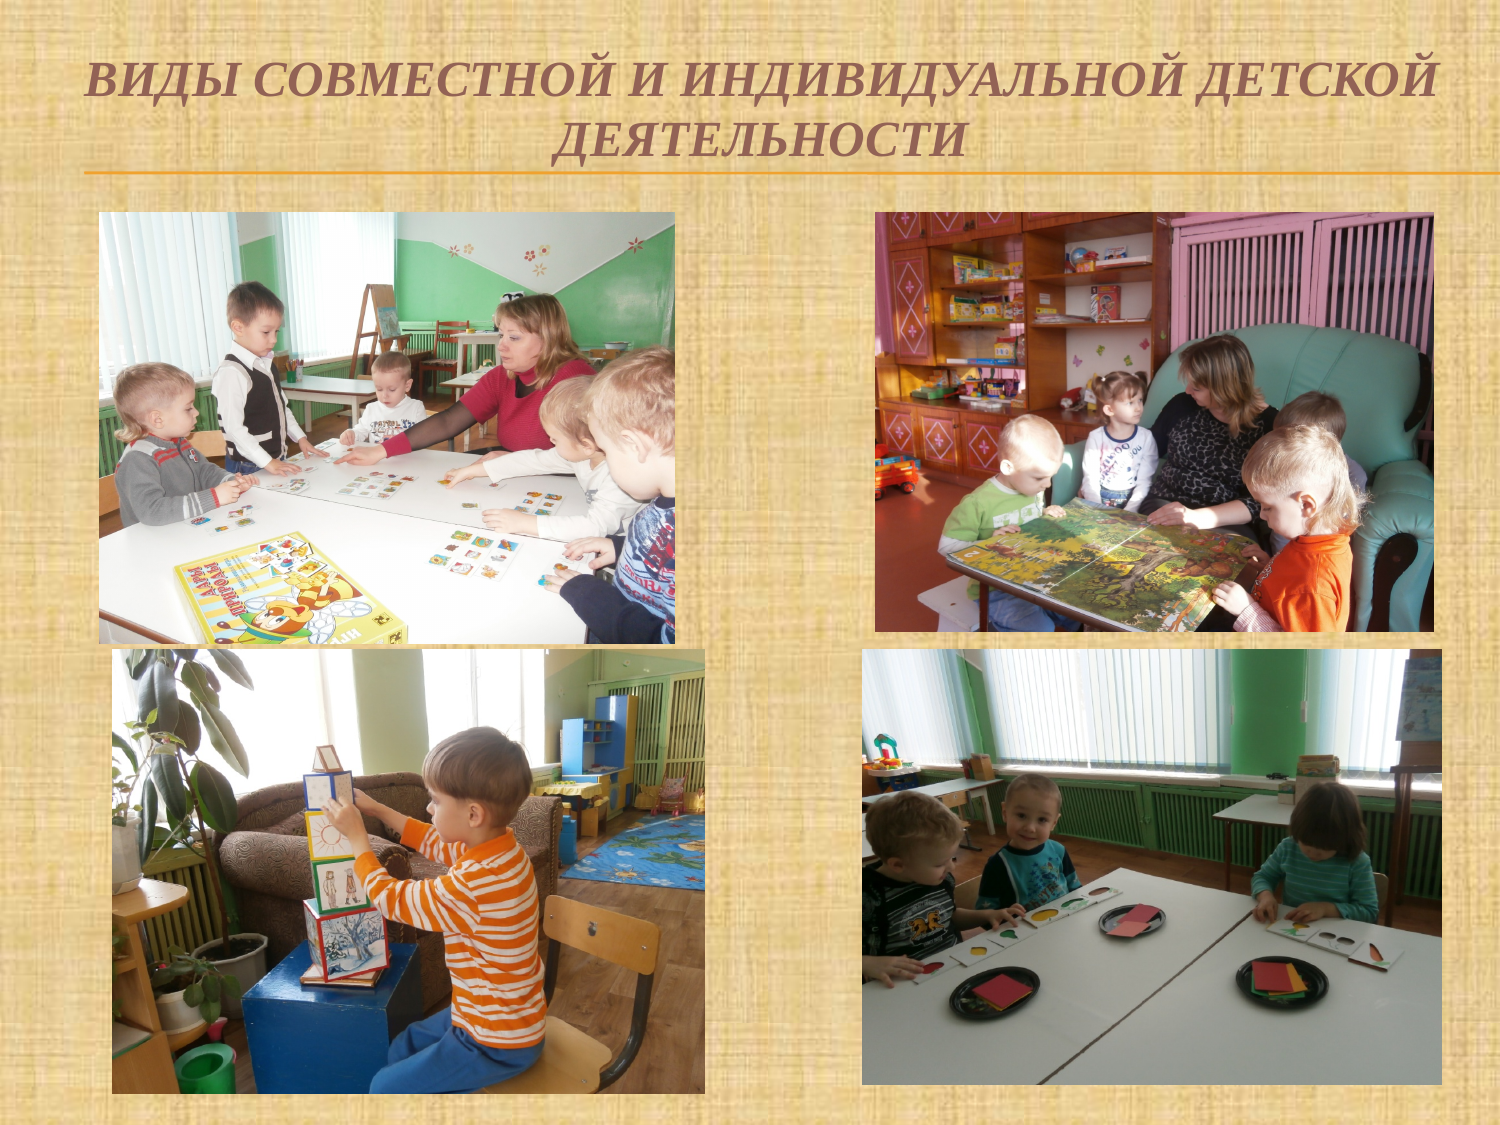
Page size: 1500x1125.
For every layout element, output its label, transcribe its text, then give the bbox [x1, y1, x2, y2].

title Виды совместной и индивидуальной детской деятельности [50, 37, 1475, 175]
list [99, 212, 676, 645]
picture [0, 0, 1500, 1125]
